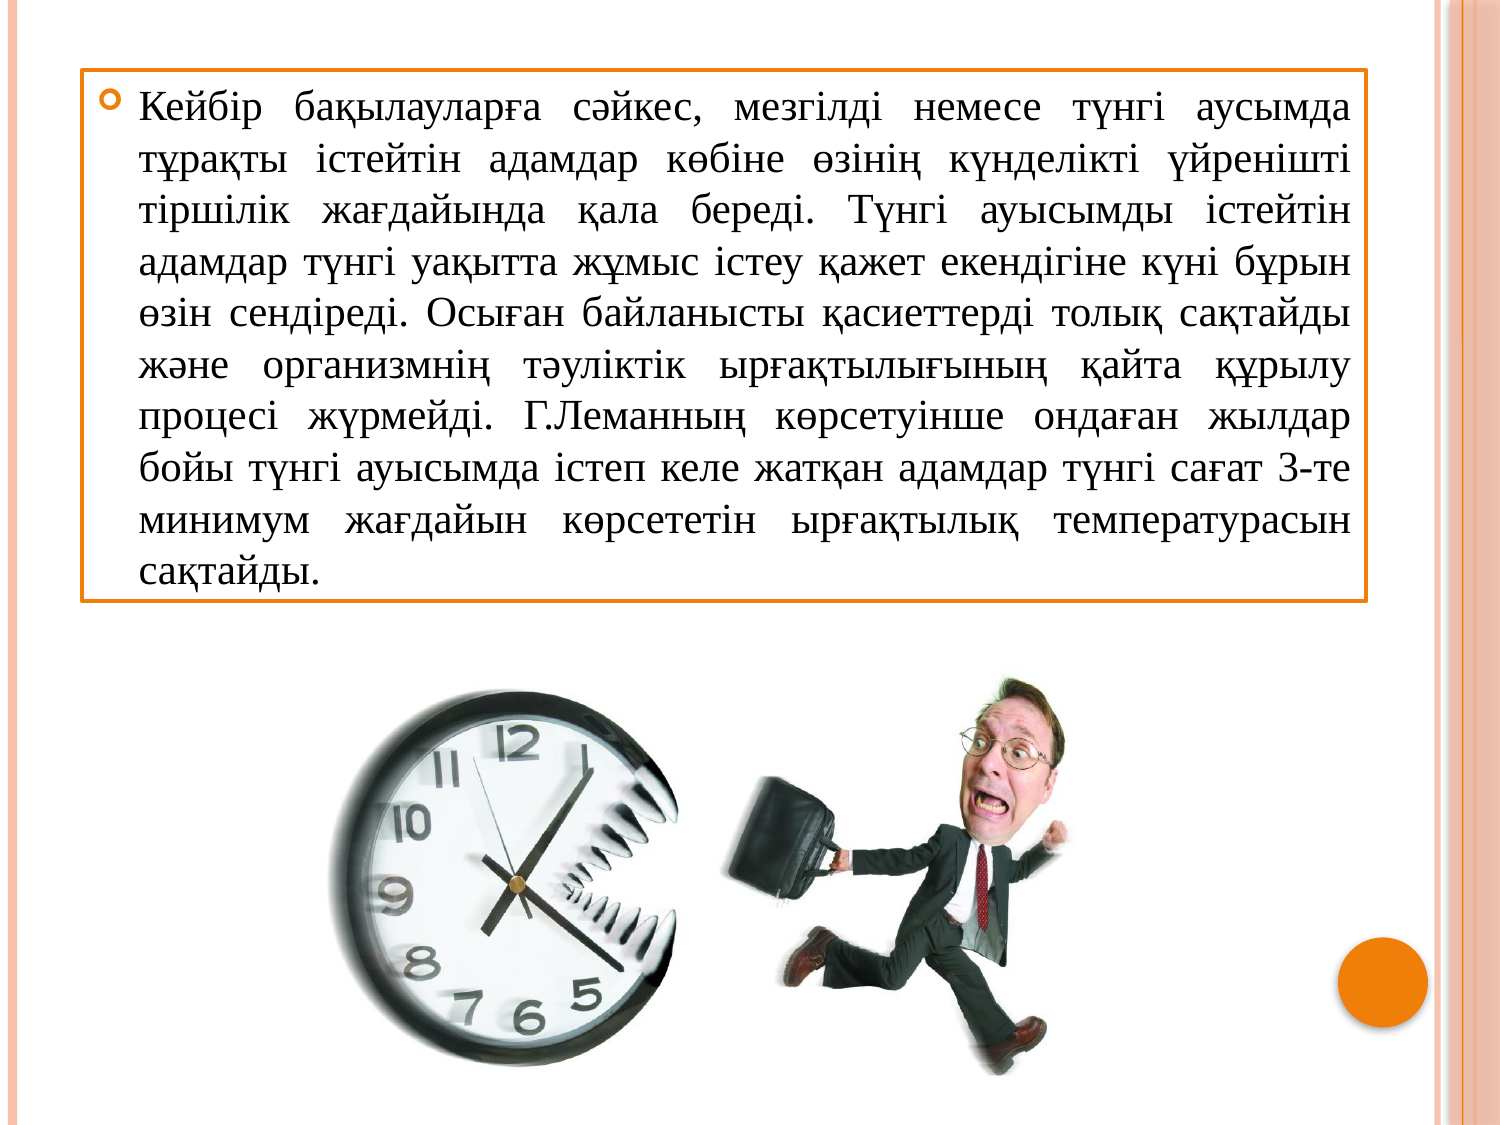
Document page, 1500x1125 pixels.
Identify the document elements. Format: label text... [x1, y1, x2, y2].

picture [280, 632, 1126, 1125]
list Кейбір бақылауларға сәйкес, мезгілді немесе түнгі аусымда тұрақты істейтін адамдар көбіне өзінің күнделікті үйренішті тіршілік жағдайында қала береді. Түнгі ауысымды істейтін адамдар түнгі уақытта жұмыс істеу қажет екендігіне күні бұрын өзін сендіреді. Осыған байланысты қасиеттерді толық сақтайды және организмнің тәуліктік ырғақтылығының қайта құрылу процесі жүрмейді. Г.Леманның көрсетуінше ондаған жылдар бойы түнгі ауысымда істеп келе жатқан адамдар түнгі сағат 3-те минимум жағдайын көрсететін ырғақтылық температурасын сақтайды. [80, 68, 1368, 603]
